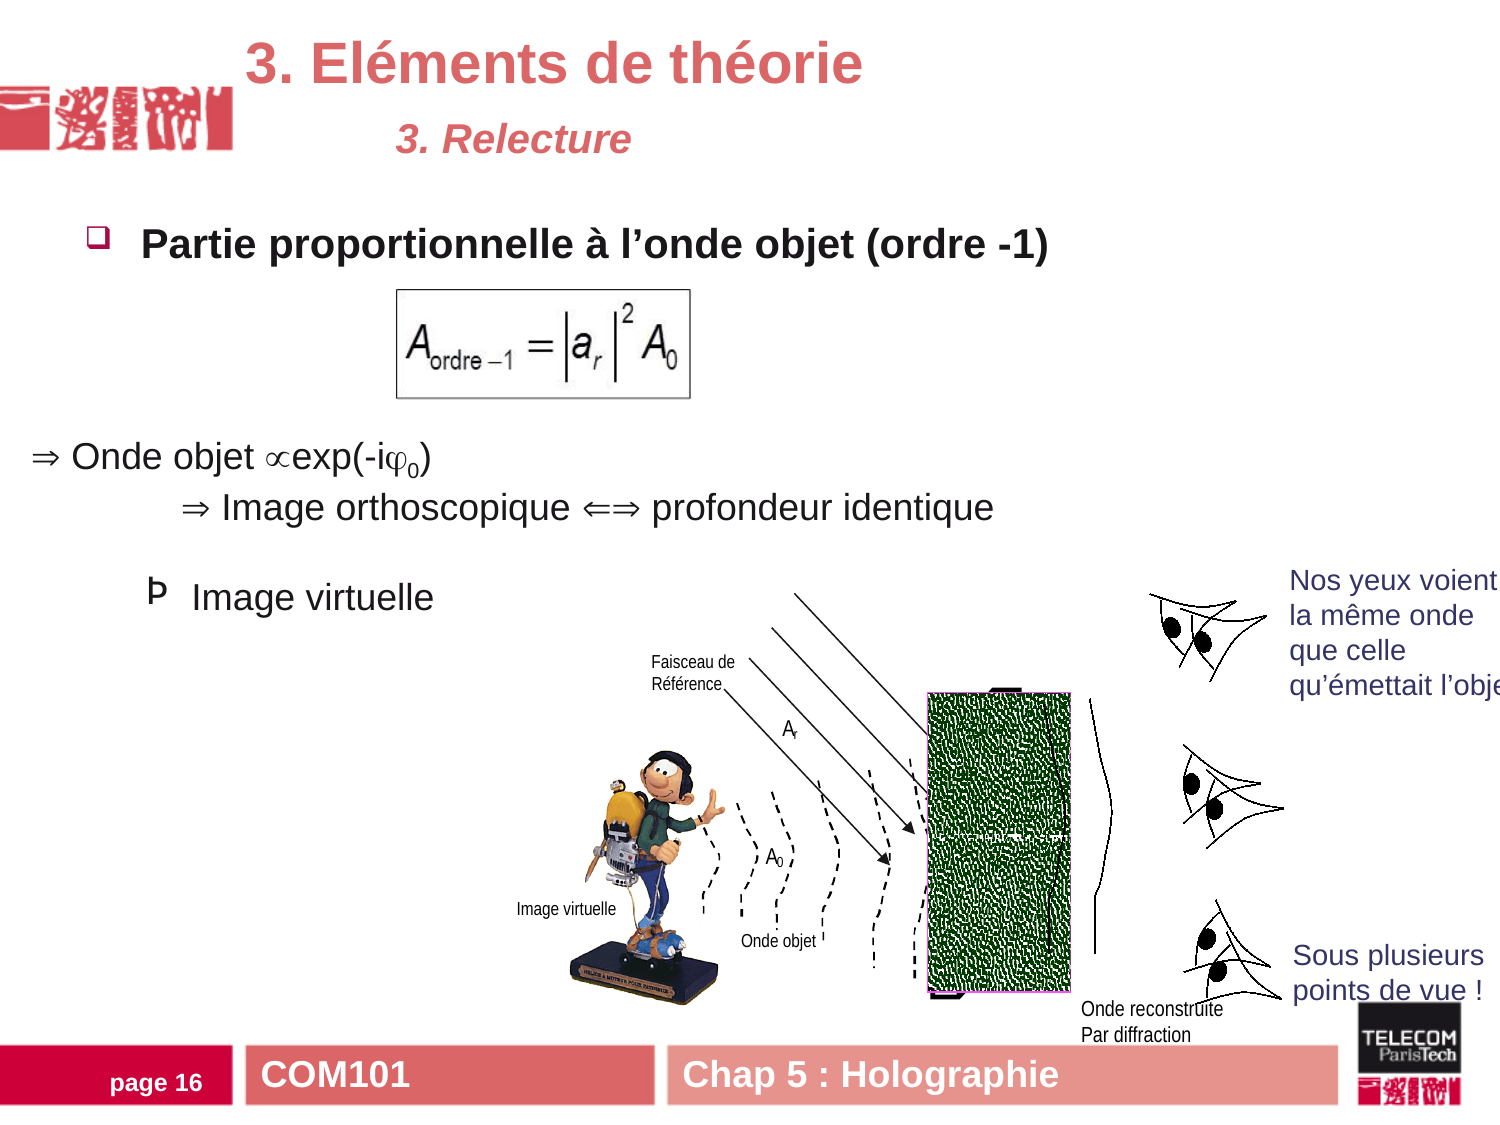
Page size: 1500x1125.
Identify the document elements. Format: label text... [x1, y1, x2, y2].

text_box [0, 209, 1102, 668]
picture [0, 1, 1500, 698]
picture [0, 668, 1500, 1125]
title 3. Eléments de théorie 3. Relecture [245, 23, 1459, 166]
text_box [1165, 553, 1500, 1020]
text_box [1043, 698, 1225, 1048]
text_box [927, 689, 1072, 998]
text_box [650, 593, 961, 866]
slide_number page 15 [94, 1058, 232, 1107]
text_box COM101 Chap 5 : Holographie [245, 1043, 1459, 1108]
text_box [515, 748, 932, 1007]
